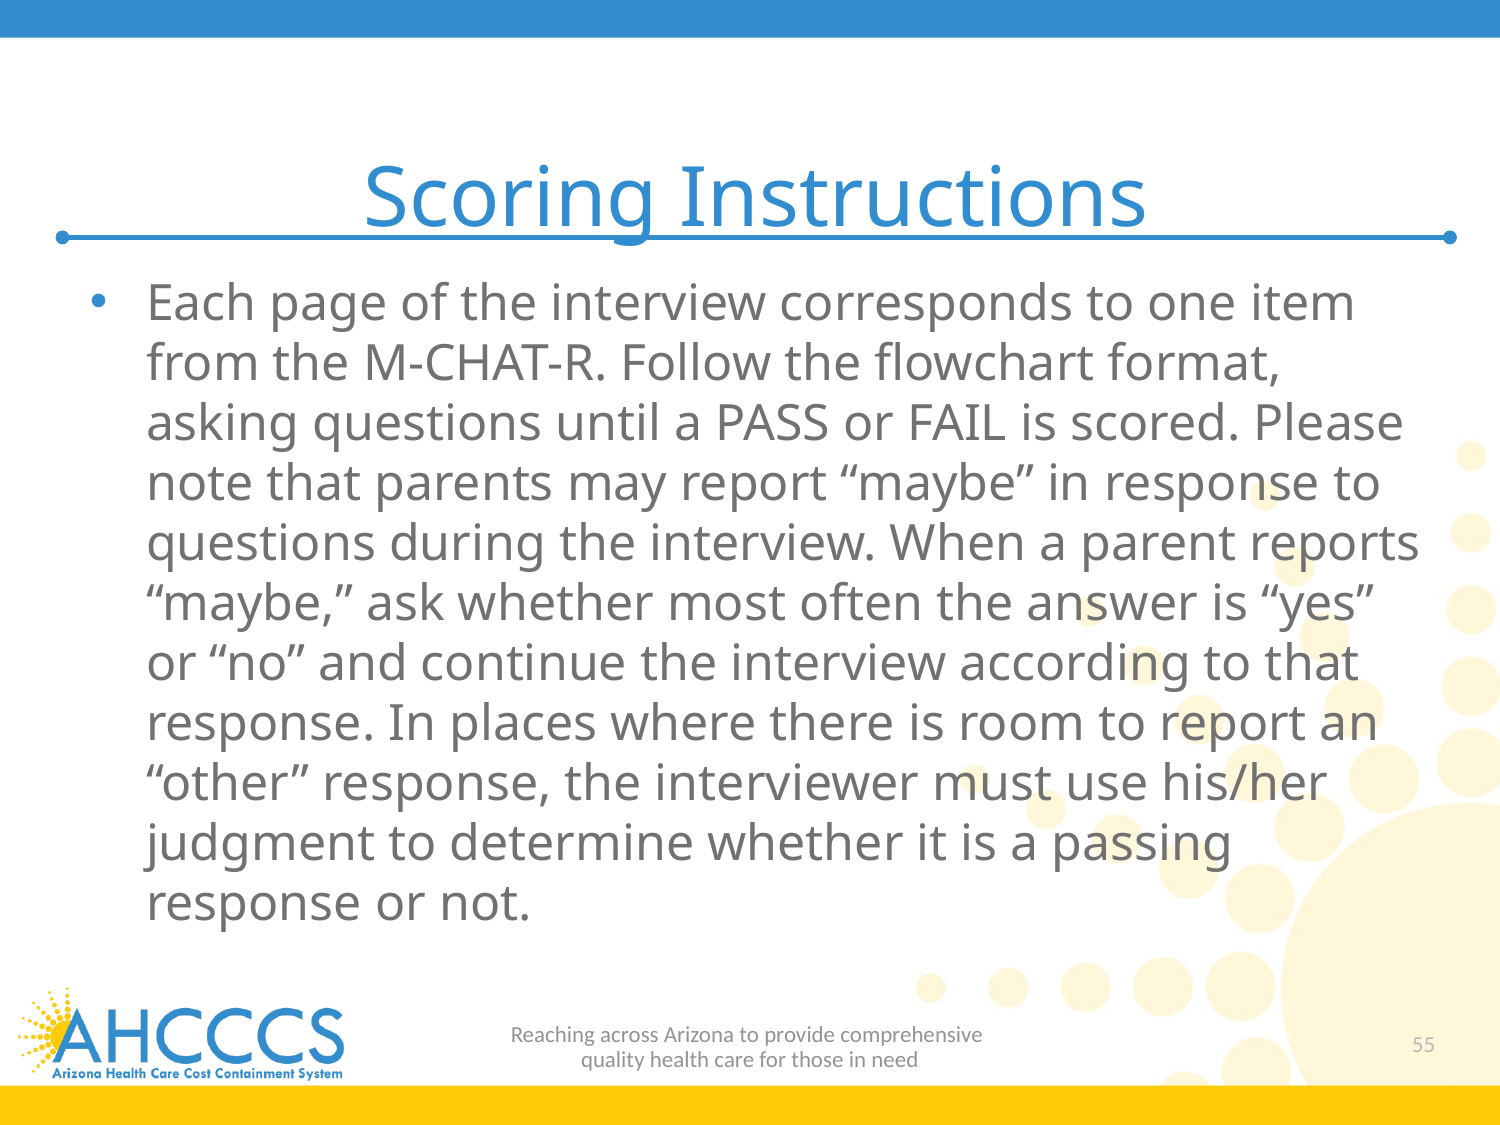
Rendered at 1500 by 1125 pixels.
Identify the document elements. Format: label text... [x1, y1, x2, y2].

title Scoring Instructions [75, 50, 1438, 250]
footer Reaching across Arizona to provide comprehensive quality health care for those in need [0, 1016, 1500, 1079]
list Each page of the interview corresponds to one item from the M-CHAT-R. Follow the flowchart format, asking questions until a PASS or FAIL is scored. Please note that parents may report “maybe” in response to questions during the interview. When a parent reports “maybe,” ask whether most often the answer is “yes” or “no” and continue the interview according to that response. In places where there is room to report an “other” response, the interviewer must use his/her judgment to determine whether it is a passing response or not. [75, 262, 1450, 980]
picture [0, 1079, 1500, 1125]
picture [0, 0, 1500, 1016]
